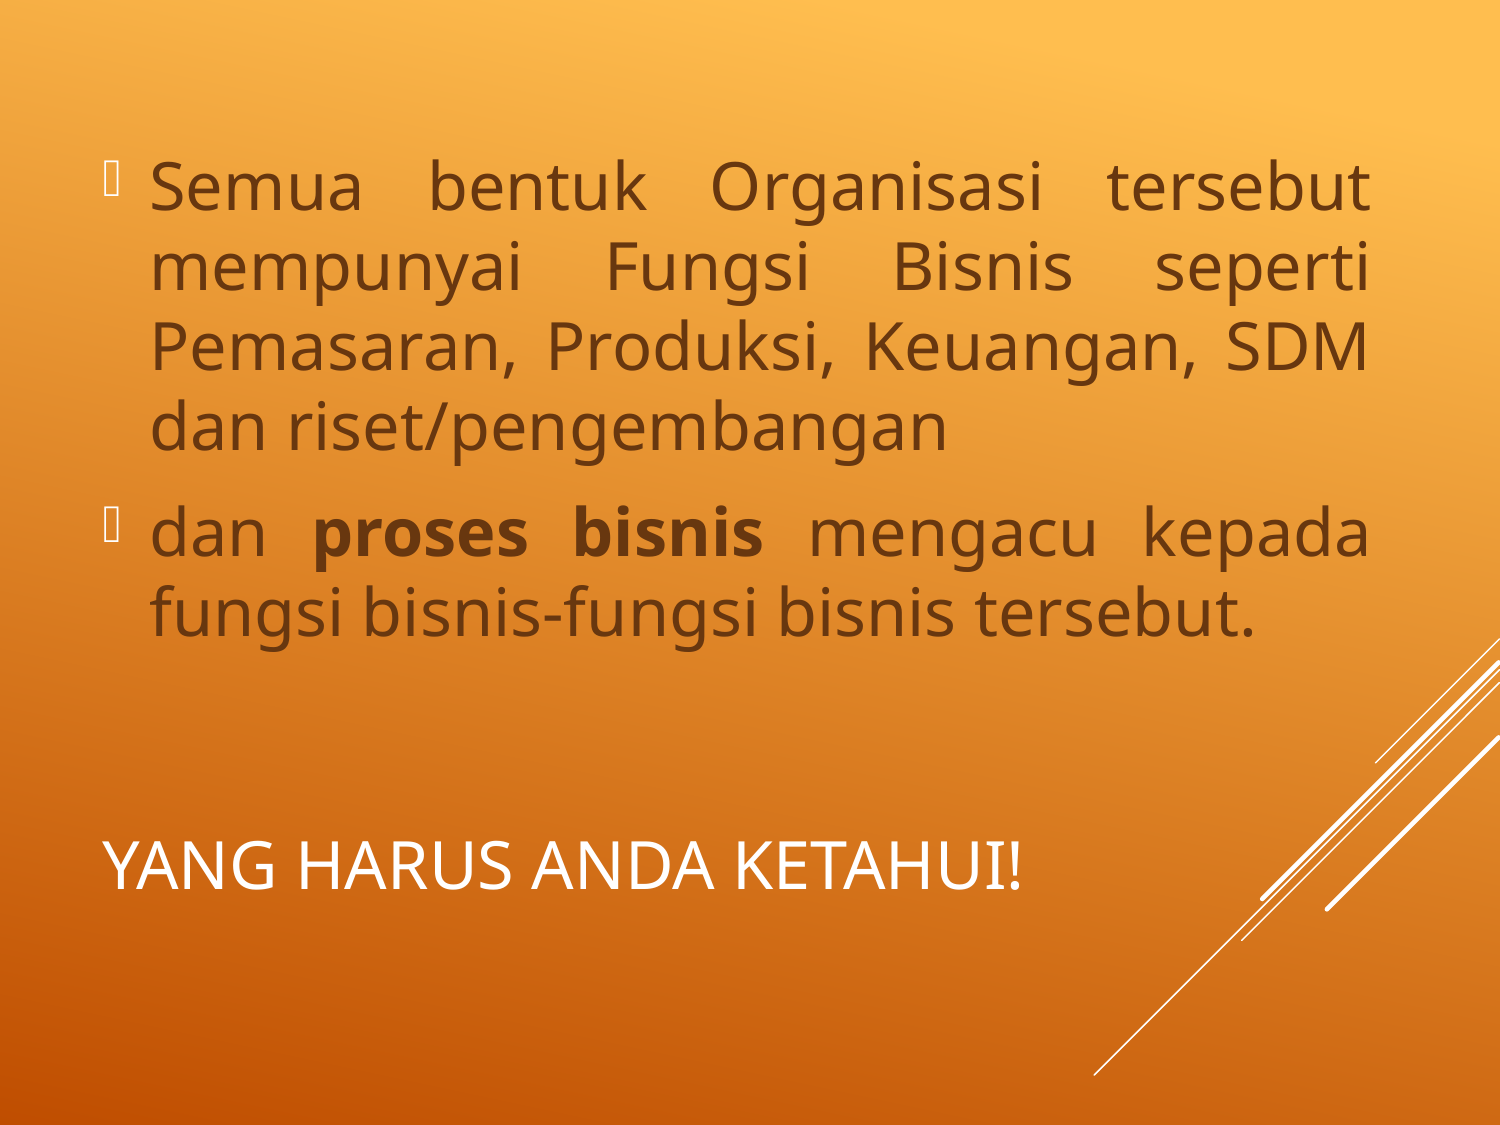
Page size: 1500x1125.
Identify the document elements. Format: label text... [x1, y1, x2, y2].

title Yang harus anda ketahui! [87, 737, 1163, 988]
list Semua bentuk Organisasi tersebut mempunyai Fungsi Bisnis seperti Pemasaran, Produksi, Keuangan, SDM dan riset/pengembangan dan proses bisnis mengacu kepada fungsi bisnis-fungsi bisnis tersebut. [87, 87, 1388, 706]
